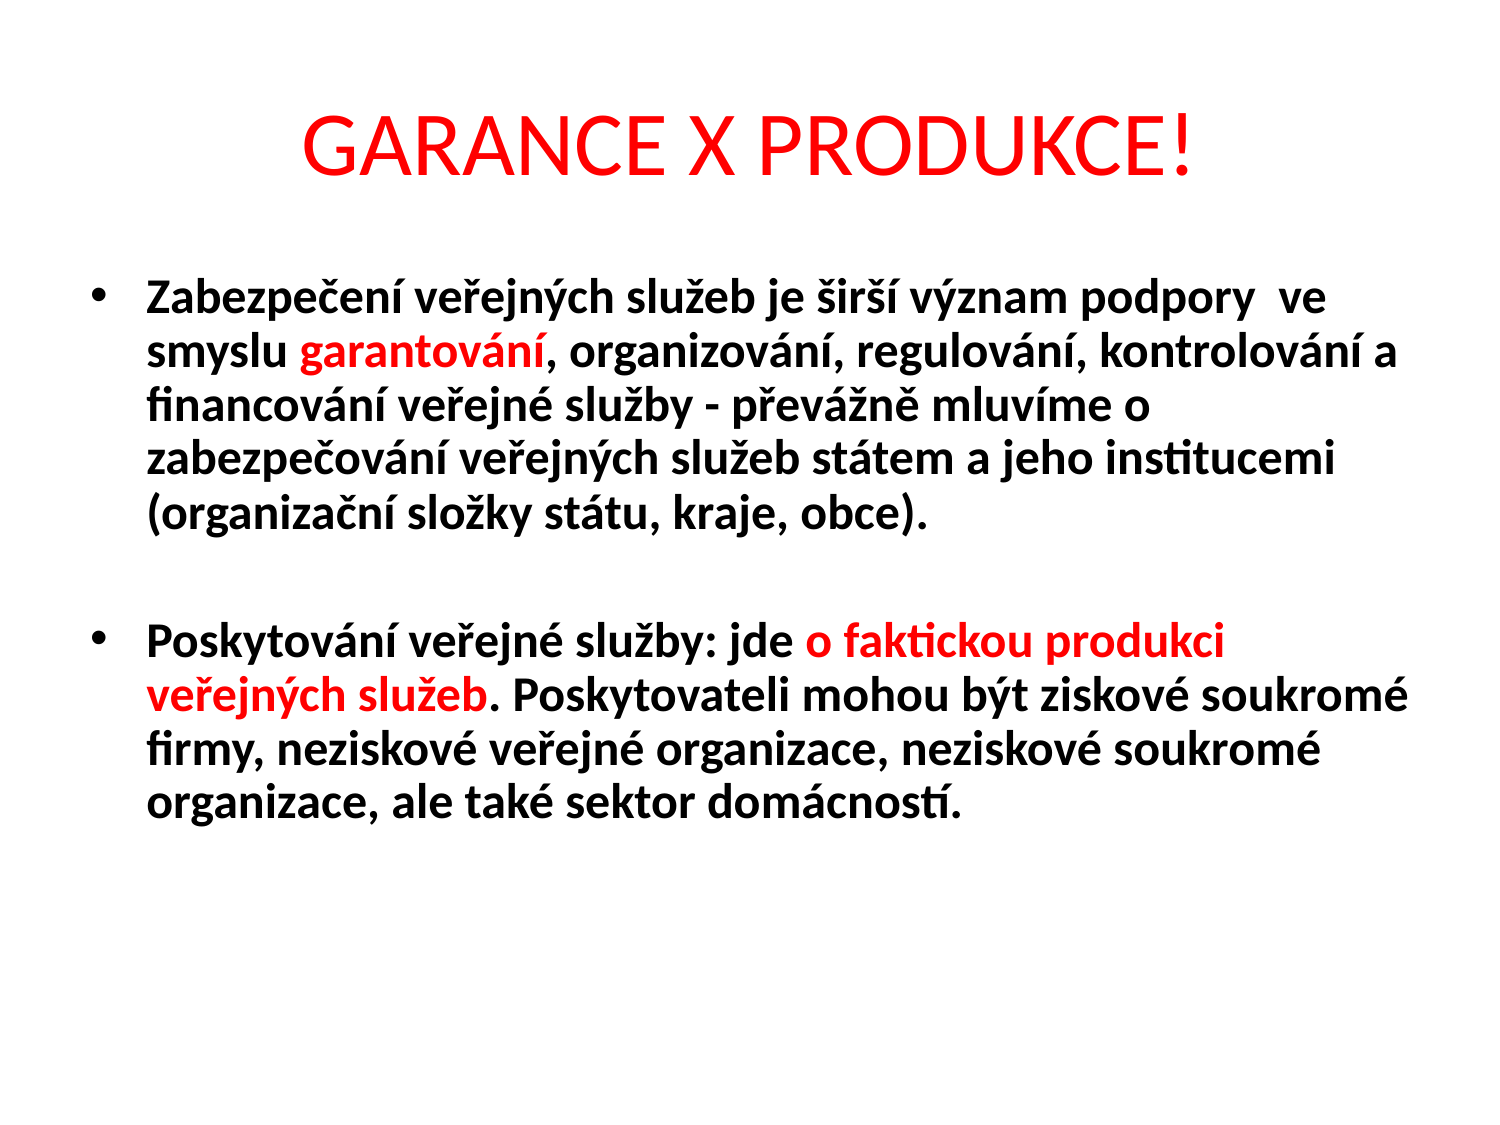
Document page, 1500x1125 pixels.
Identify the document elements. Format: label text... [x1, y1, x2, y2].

list Zabezpečení veřejných služeb je širší význam podpory ve smyslu garantování, organizování, regulování, kontrolování a financování veřejné služby - převážně mluvíme o zabezpečování veřejných služeb státem a jeho institucemi (organizační složky státu, kraje, obce). Poskytování veřejné služby: jde o faktickou produkci veřejných služeb. Poskytovateli mohou být ziskové soukromé firmy, neziskové veřejné organizace, neziskové soukromé organizace, ale také sektor domácností. [75, 262, 1425, 1005]
title GARANCE X PRODUKCE! [75, 45, 1425, 233]
